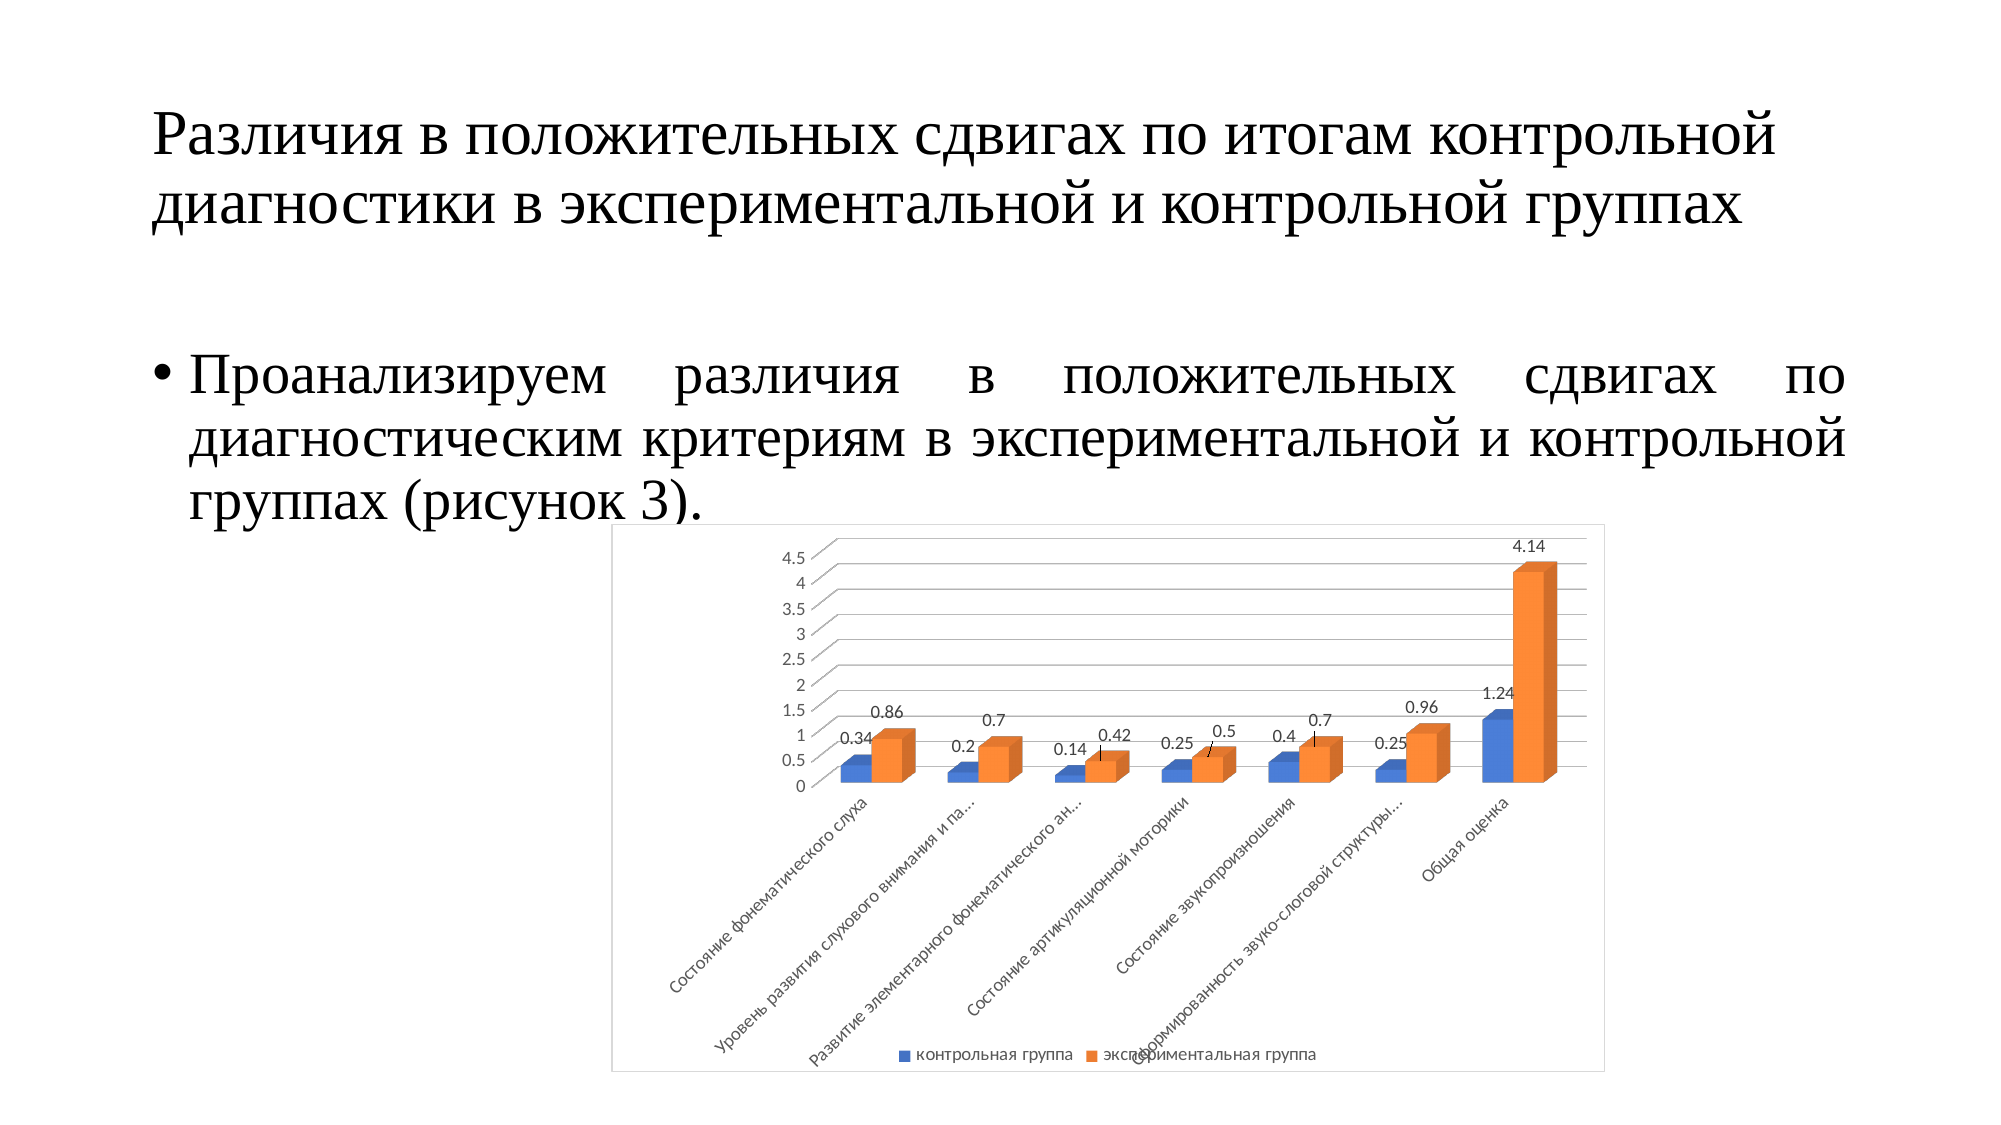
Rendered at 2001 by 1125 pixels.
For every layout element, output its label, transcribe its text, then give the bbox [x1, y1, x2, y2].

title Различия в положительных сдвигах по итогам контрольной диагностики в экспериментальной и контрольной группах [137, 59, 1863, 245]
chart [611, 523, 1606, 1073]
list Проанализируем различия в положительных сдвигах по диагностическим критериям в экспериментальной и контрольной группах (рисунок 3). [137, 245, 1863, 960]
